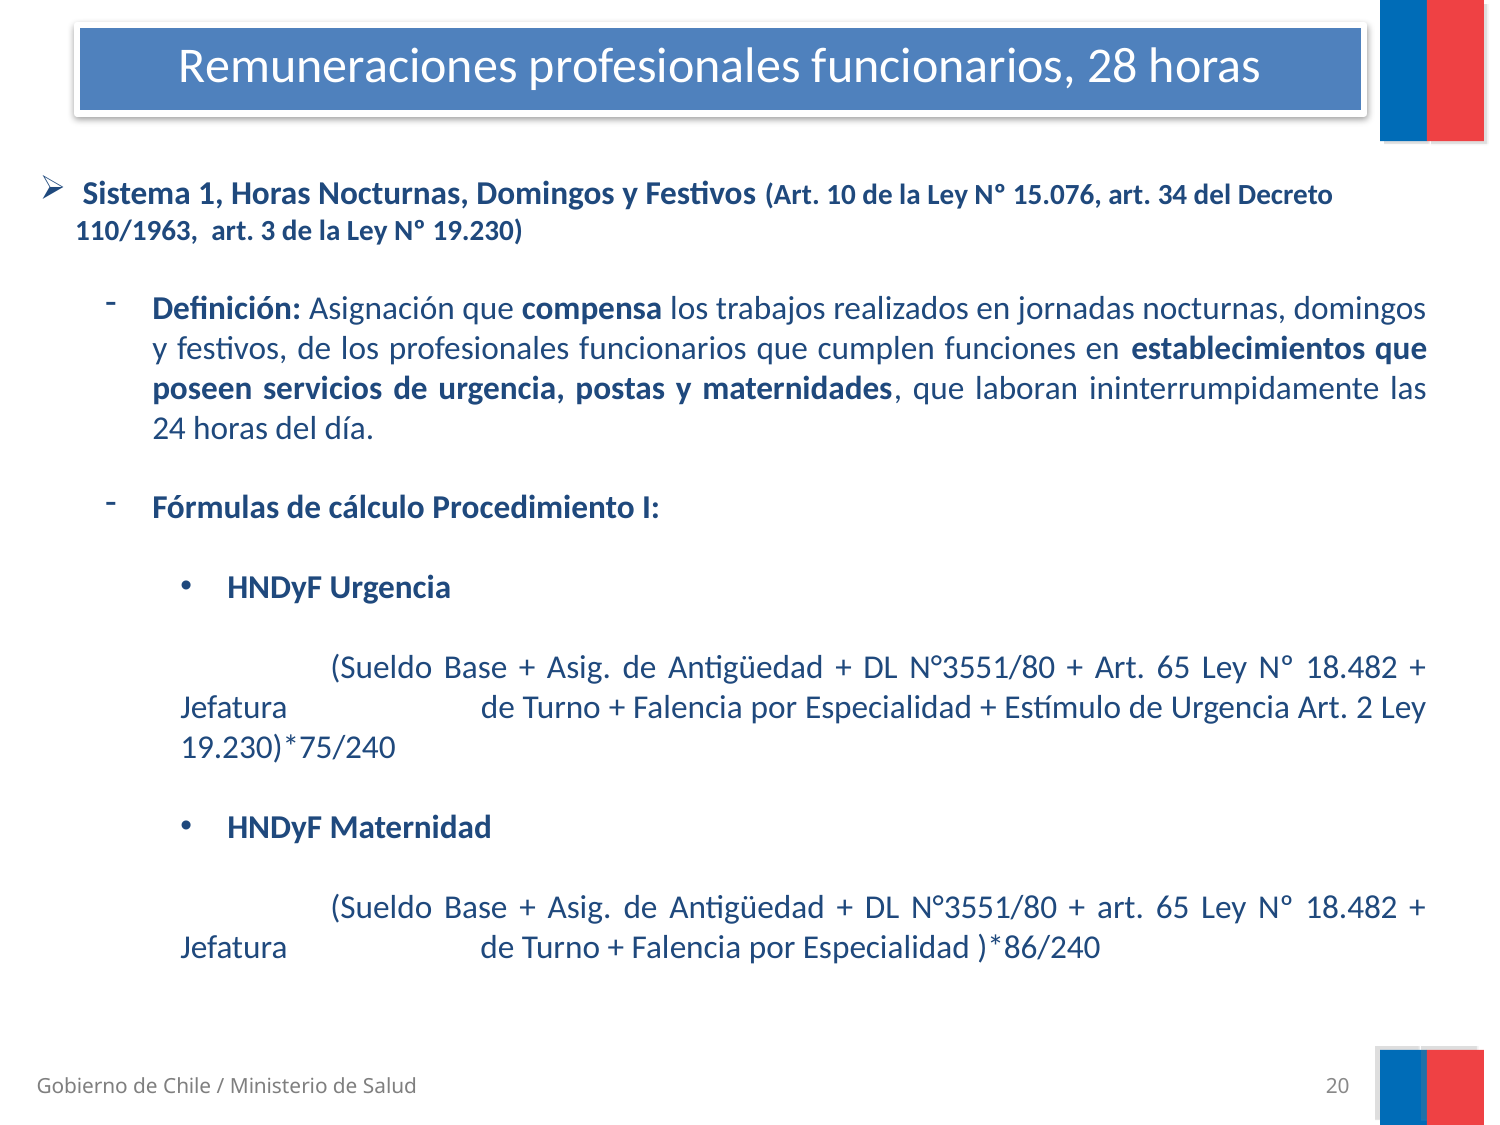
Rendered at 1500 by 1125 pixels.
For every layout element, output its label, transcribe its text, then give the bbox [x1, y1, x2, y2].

title Remuneraciones profesionales funcionarios, 28 horas [74, 22, 1367, 117]
text_box Sistema 1, Horas Nocturnas, Domingos y Festivos (Art. 10 de la Ley Nº 15.076, art. 34 del Decreto 110/1963, art. 3 de la Ley Nº 19.230) Definición: Asignación que compensa los trabajos realizados en jornadas nocturnas, domingos y festivos, de los profesionales funcionarios que cumplen funciones en establecimientos que poseen servicios de urgencia, postas y maternidades, que laboran ininterrumpidamente las 24 horas del día. Fórmulas de cálculo Procedimiento I: HNDyF Urgencia (Sueldo Base + Asig. de Antigüedad + DL N°3551/80 + Art. 65 Ley Nº 18.482 + Jefatura de Turno + Falencia por Especialidad + Estímulo de Urgencia Art. 2 Ley 19.230)*75/240 HNDyF Maternidad (Sueldo Base + Asig. de Antigüedad + DL N°3551/80 + art. 65 Ley Nº 18.482 + Jefatura de Turno + Falencia por Especialidad )*86/240 [24, 163, 1443, 1125]
